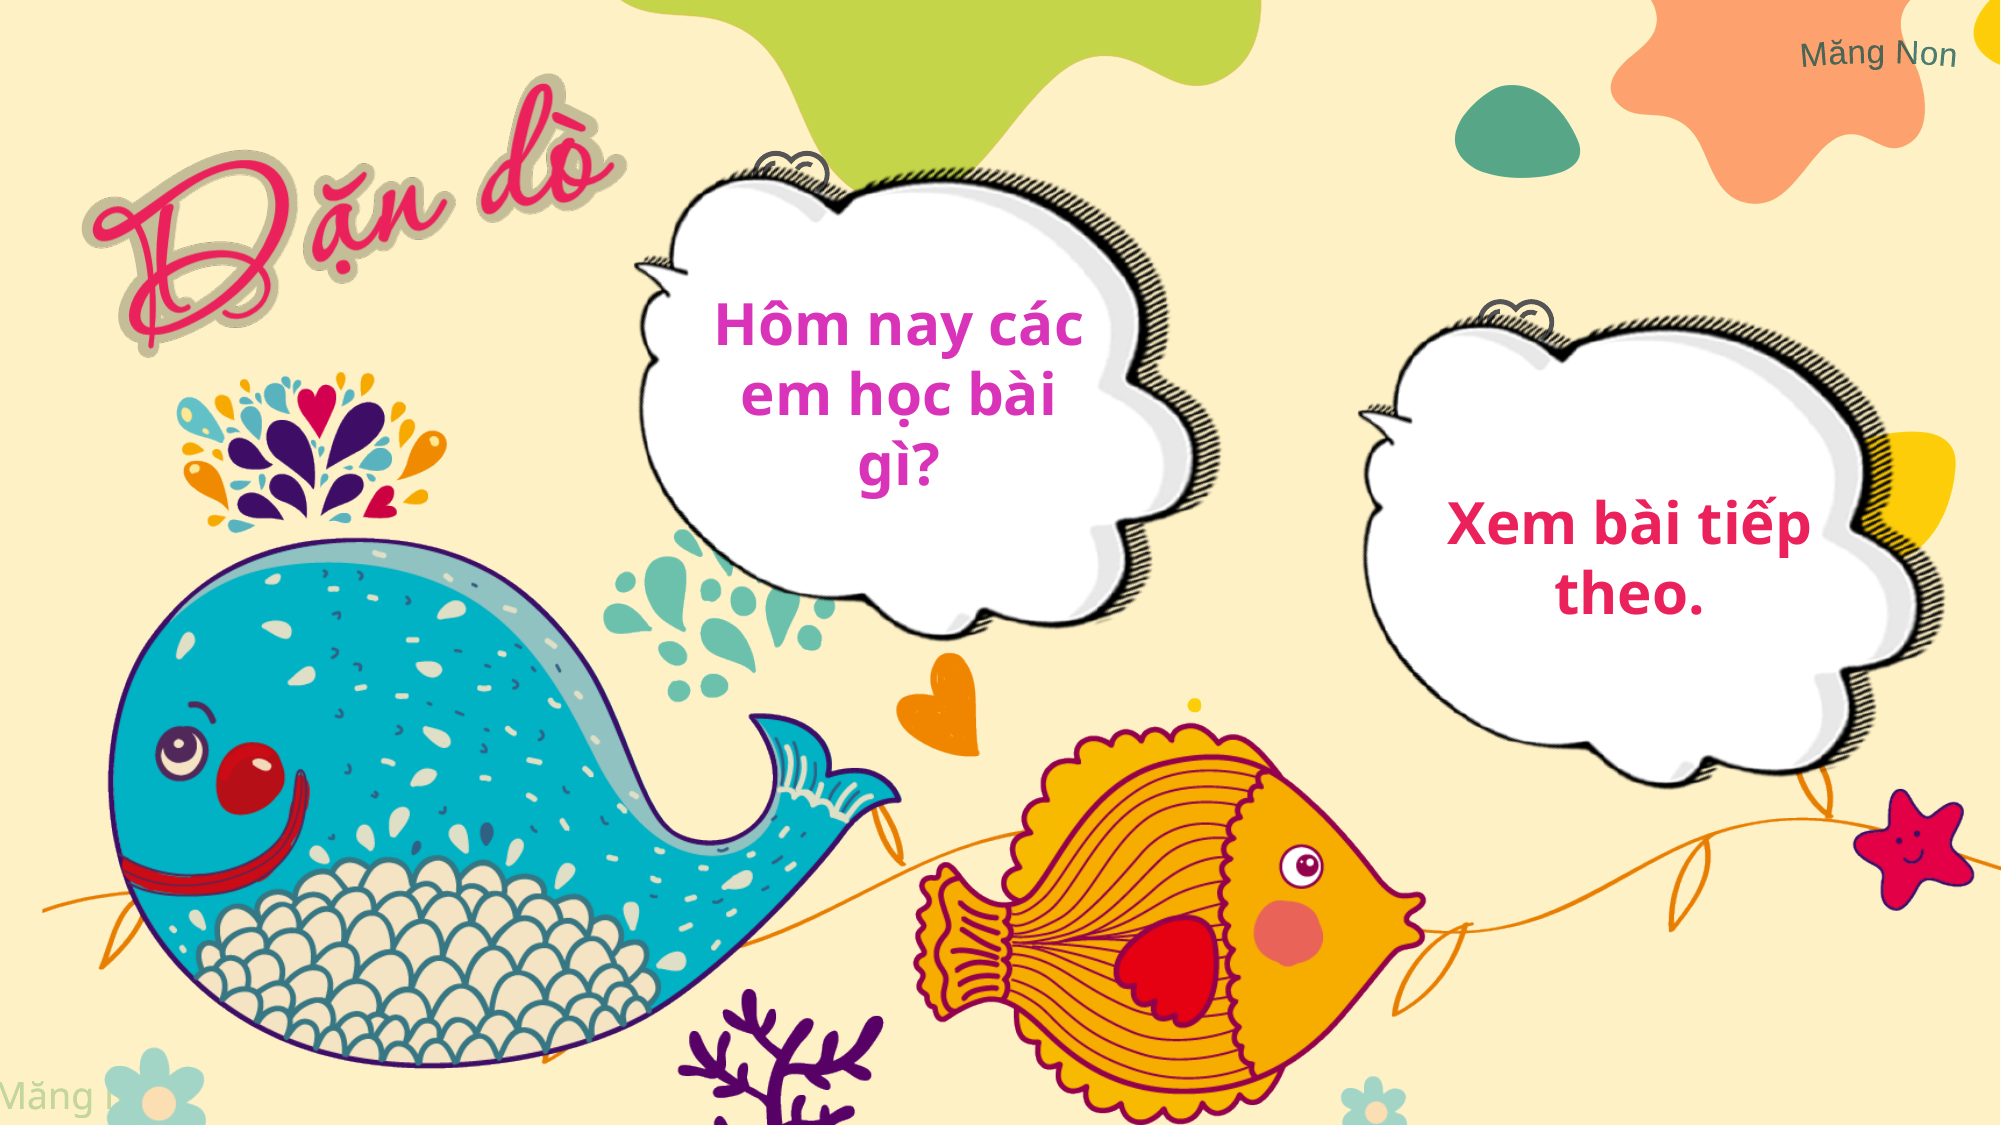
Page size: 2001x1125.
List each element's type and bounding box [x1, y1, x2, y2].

picture [0, 0, 2001, 1125]
text_box [1267, 235, 1982, 903]
text_box [542, 467, 1257, 755]
